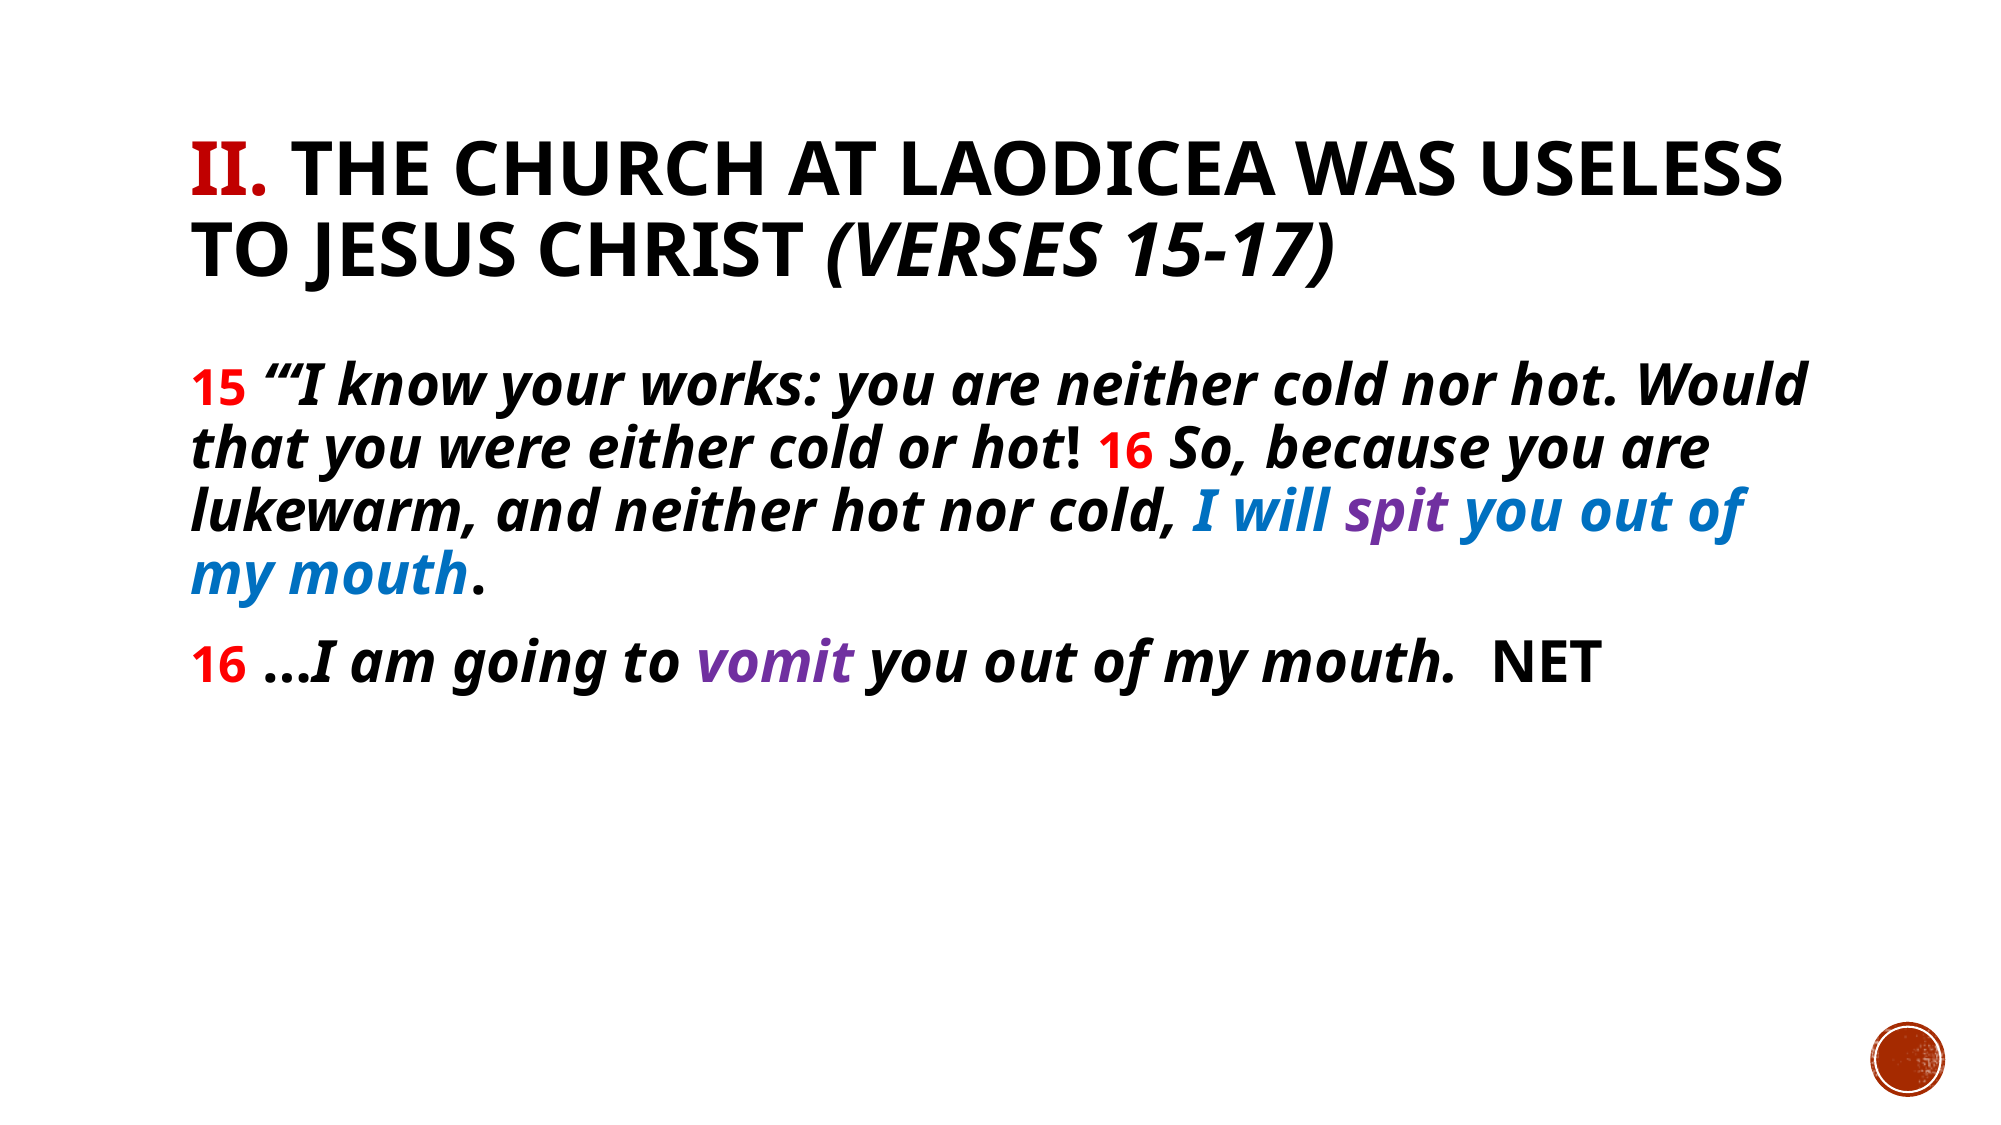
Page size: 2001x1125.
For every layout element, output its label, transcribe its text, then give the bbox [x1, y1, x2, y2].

title II. The church at Laodicea was useless to Jesus Christ (verses 15-17) [175, 79, 1826, 344]
list 15 “‘I know your works: you are neither cold nor hot. Would that you were either cold or hot! 16 So, because you are lukewarm, and neither hot nor cold, I will spit you out of my mouth. 16 …I am going to vomit you out of my mouth. NET [175, 348, 1826, 1013]
